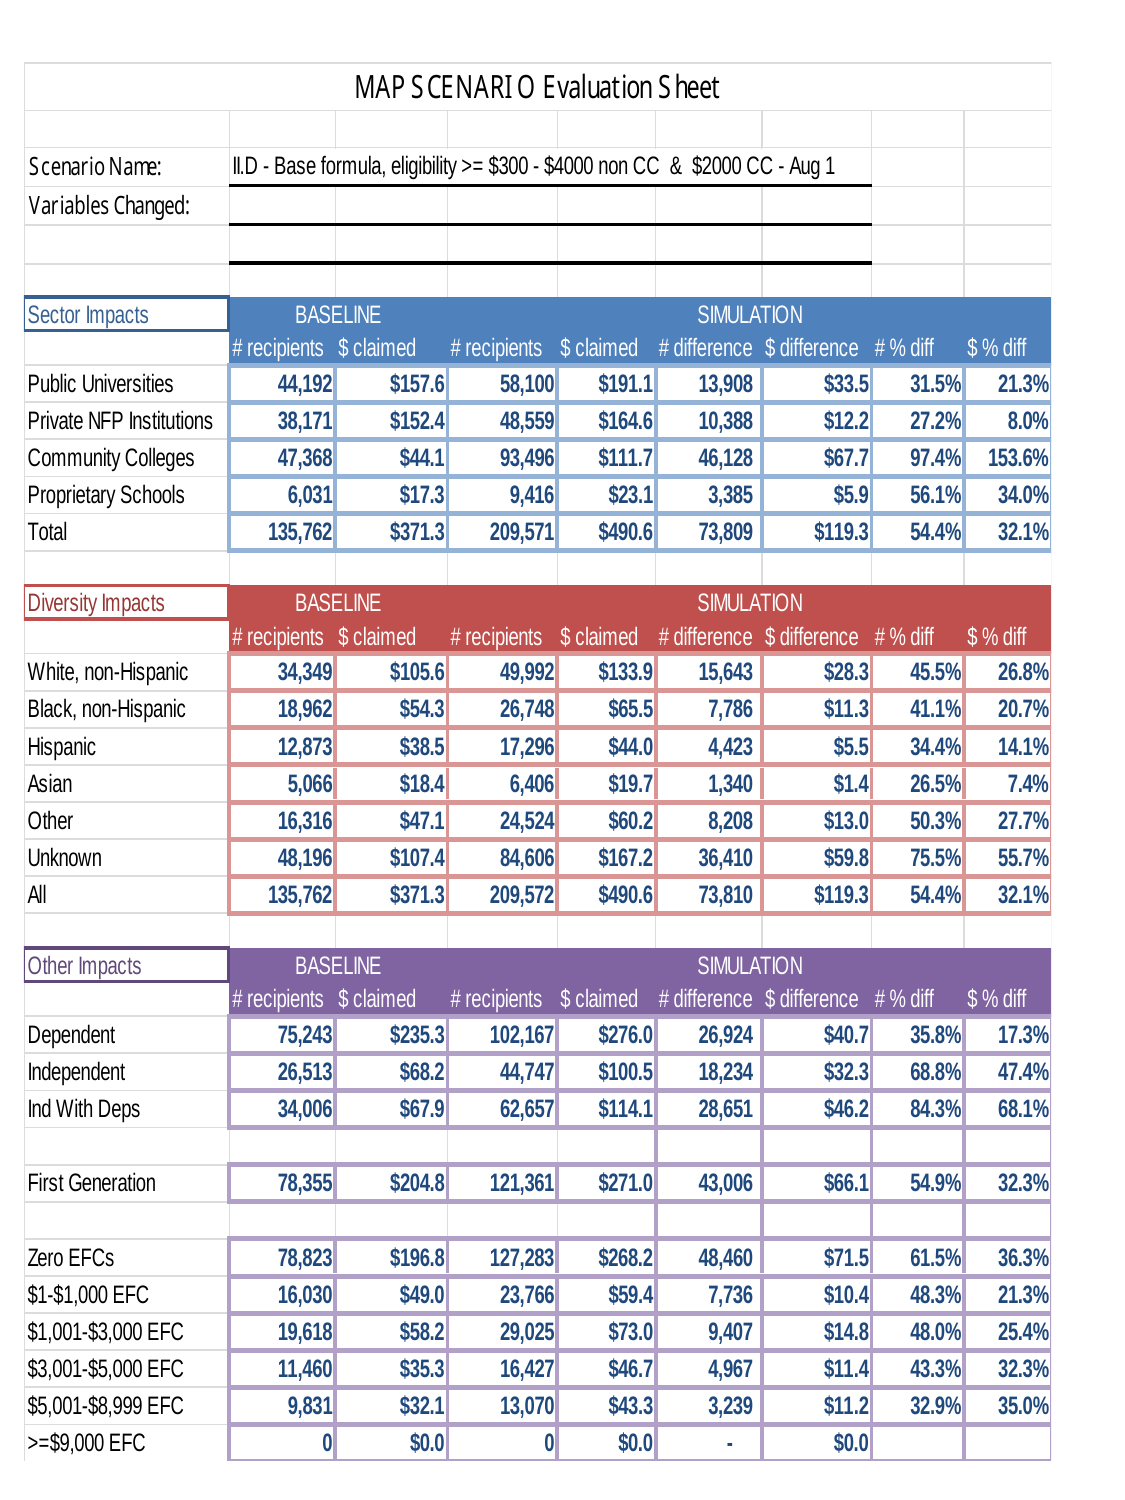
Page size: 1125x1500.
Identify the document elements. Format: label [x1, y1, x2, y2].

picture [23, 62, 1053, 1463]
